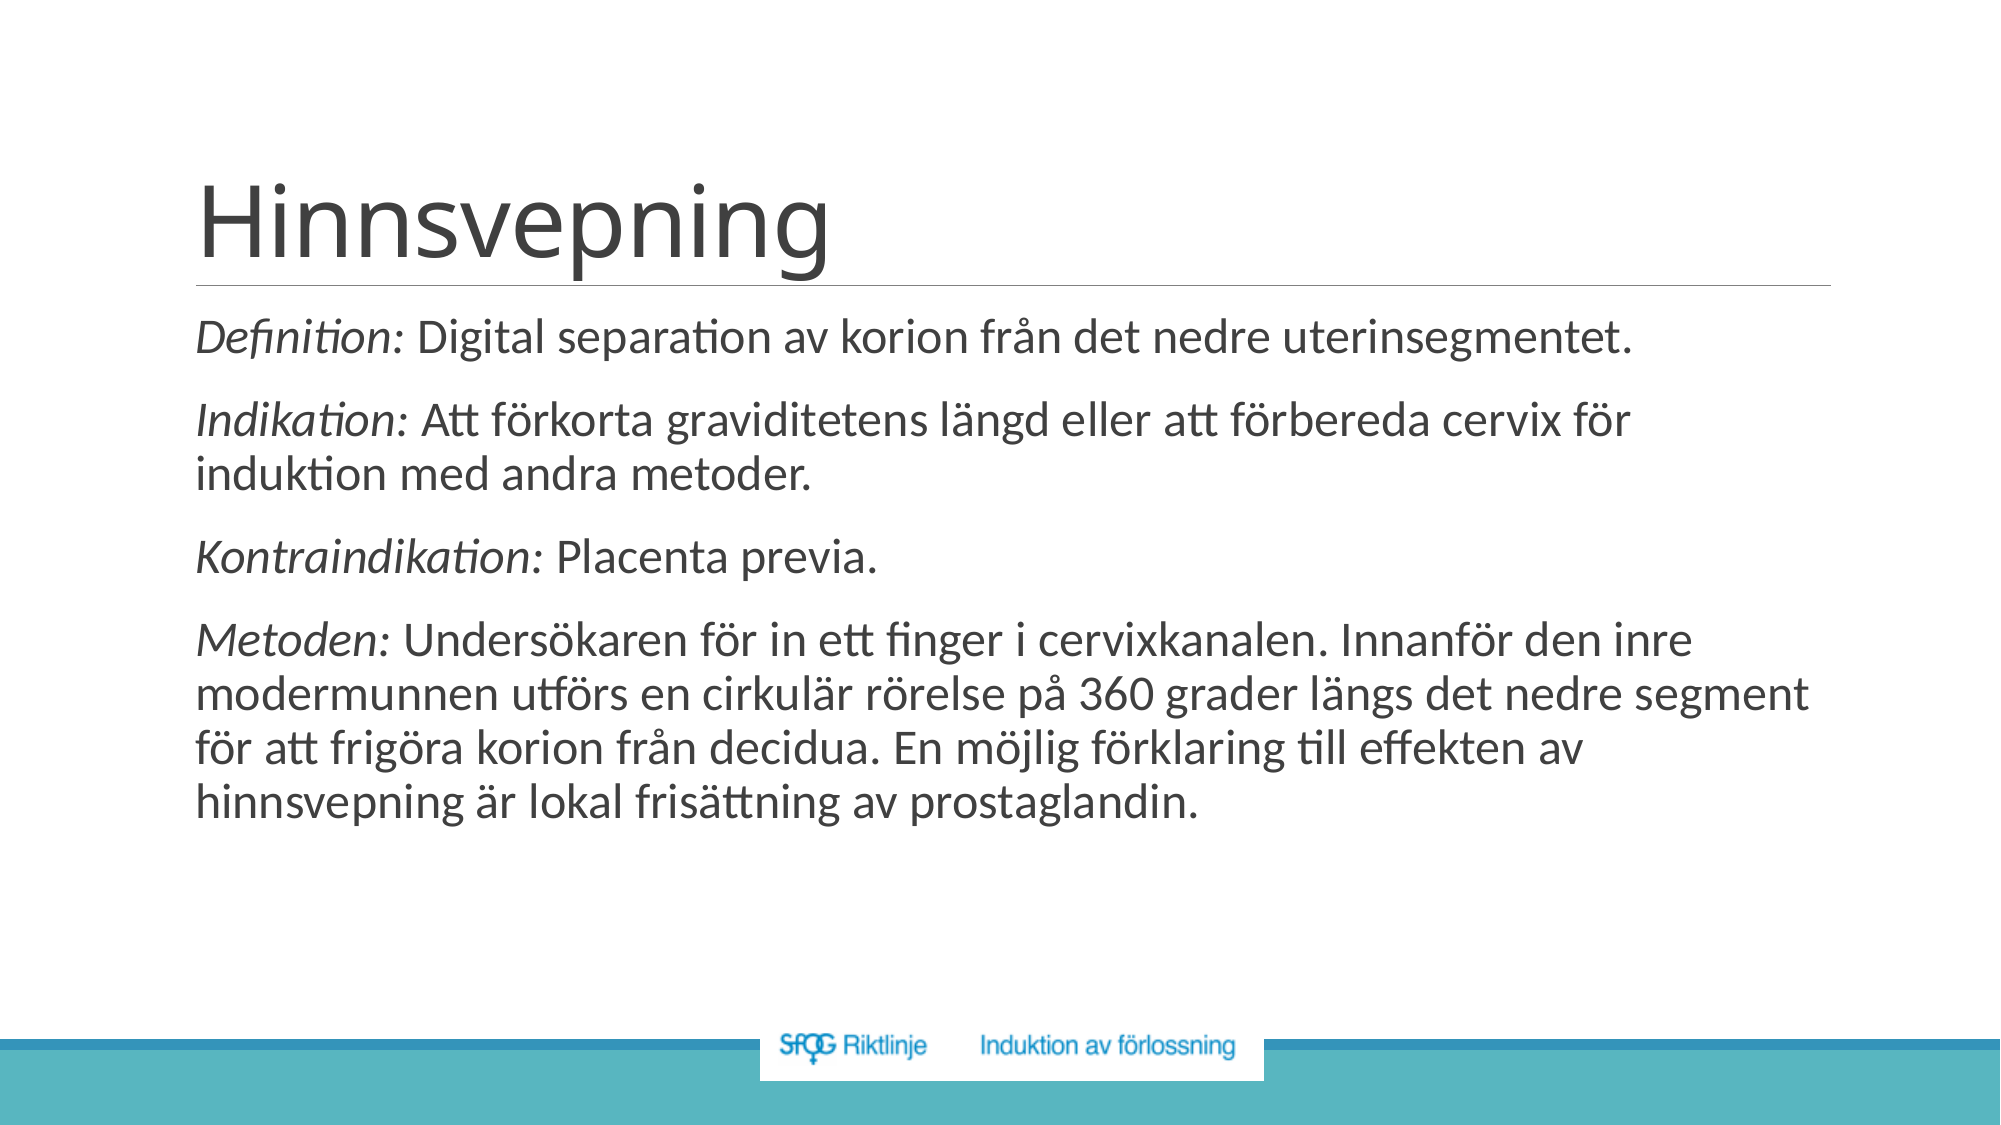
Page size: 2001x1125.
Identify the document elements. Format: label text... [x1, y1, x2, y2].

picture [759, 1012, 1264, 1081]
list Definition: Digital separation av korion från det nedre uterinsegmentet. Indikation: Att förkorta graviditetens längd eller att förbereda cervix för induktion med andra metoder. Kontraindikation: Placenta previa. Metoden: Undersökaren för in ett finger i cervixkanalen. Innanför den inre modermunnen utförs en cirkulär rörelse på 360 grader längs det nedre segment för att frigöra korion från decidua. En möjlig förklaring till effekten av hinnsvepning är lokal frisättning av prostaglandin. [180, 302, 1830, 963]
title Hinnsvepning [180, 47, 1830, 285]
